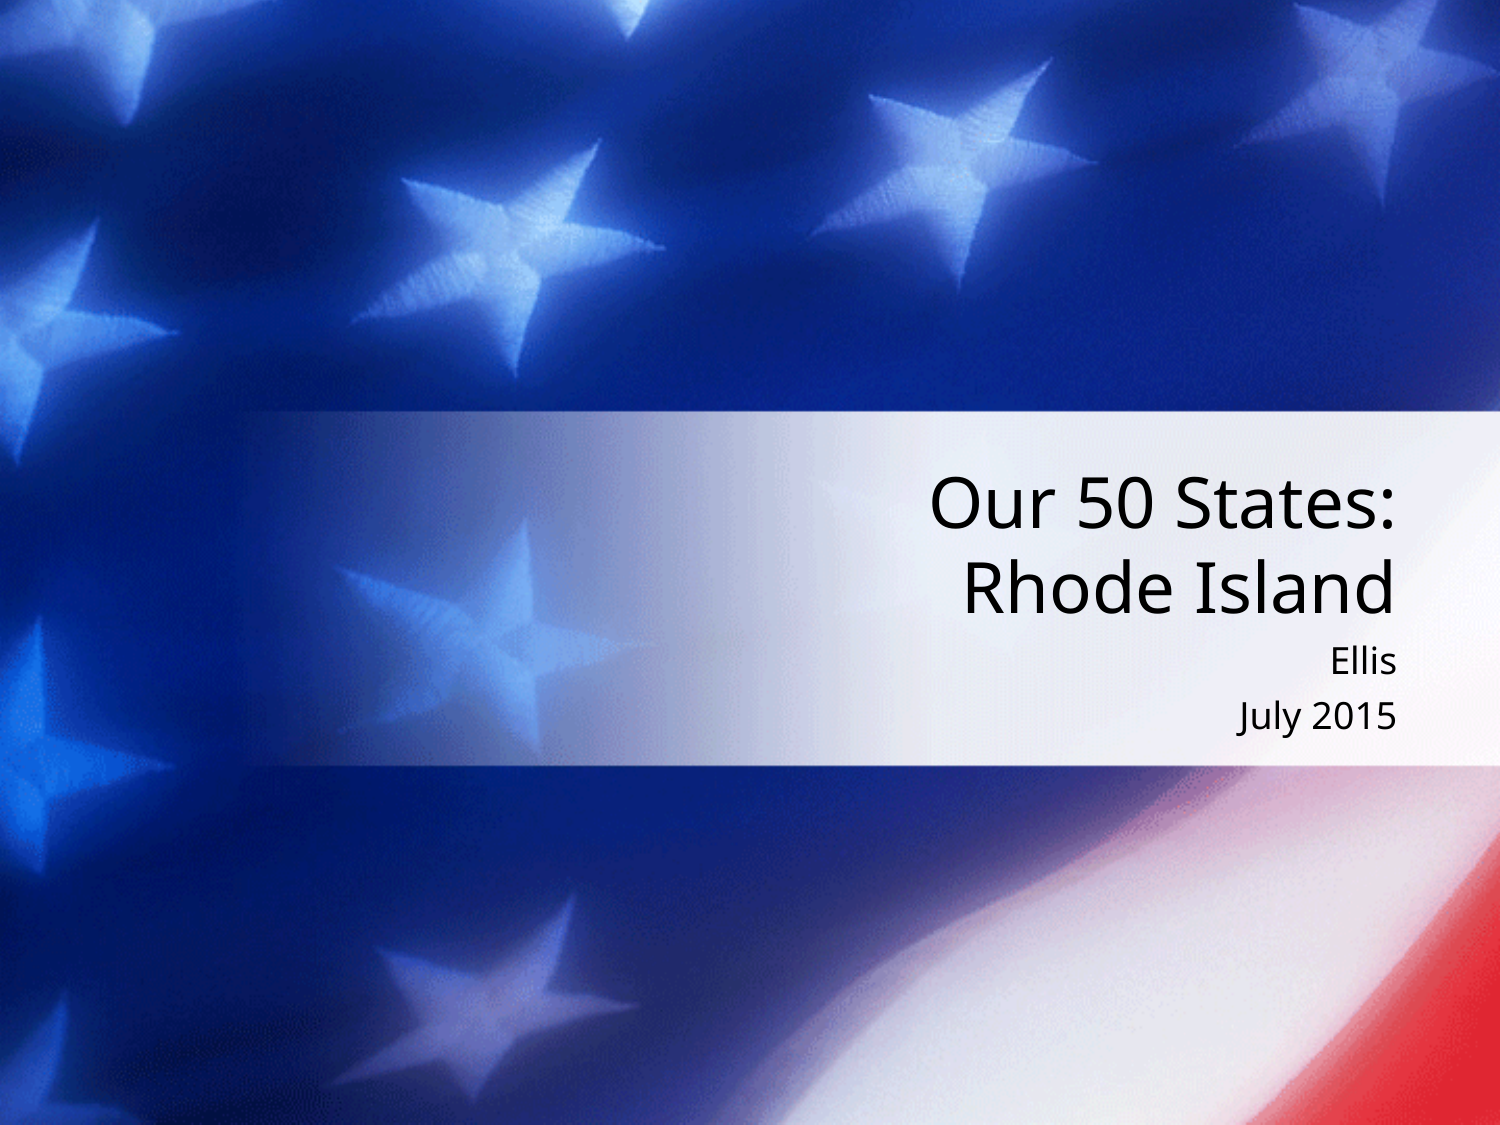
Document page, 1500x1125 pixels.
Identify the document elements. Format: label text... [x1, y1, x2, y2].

title Our 50 States: Rhode Island [424, 432, 1413, 636]
subtitle Ellis July 2015 [424, 636, 1413, 748]
picture [0, 0, 1500, 1125]
